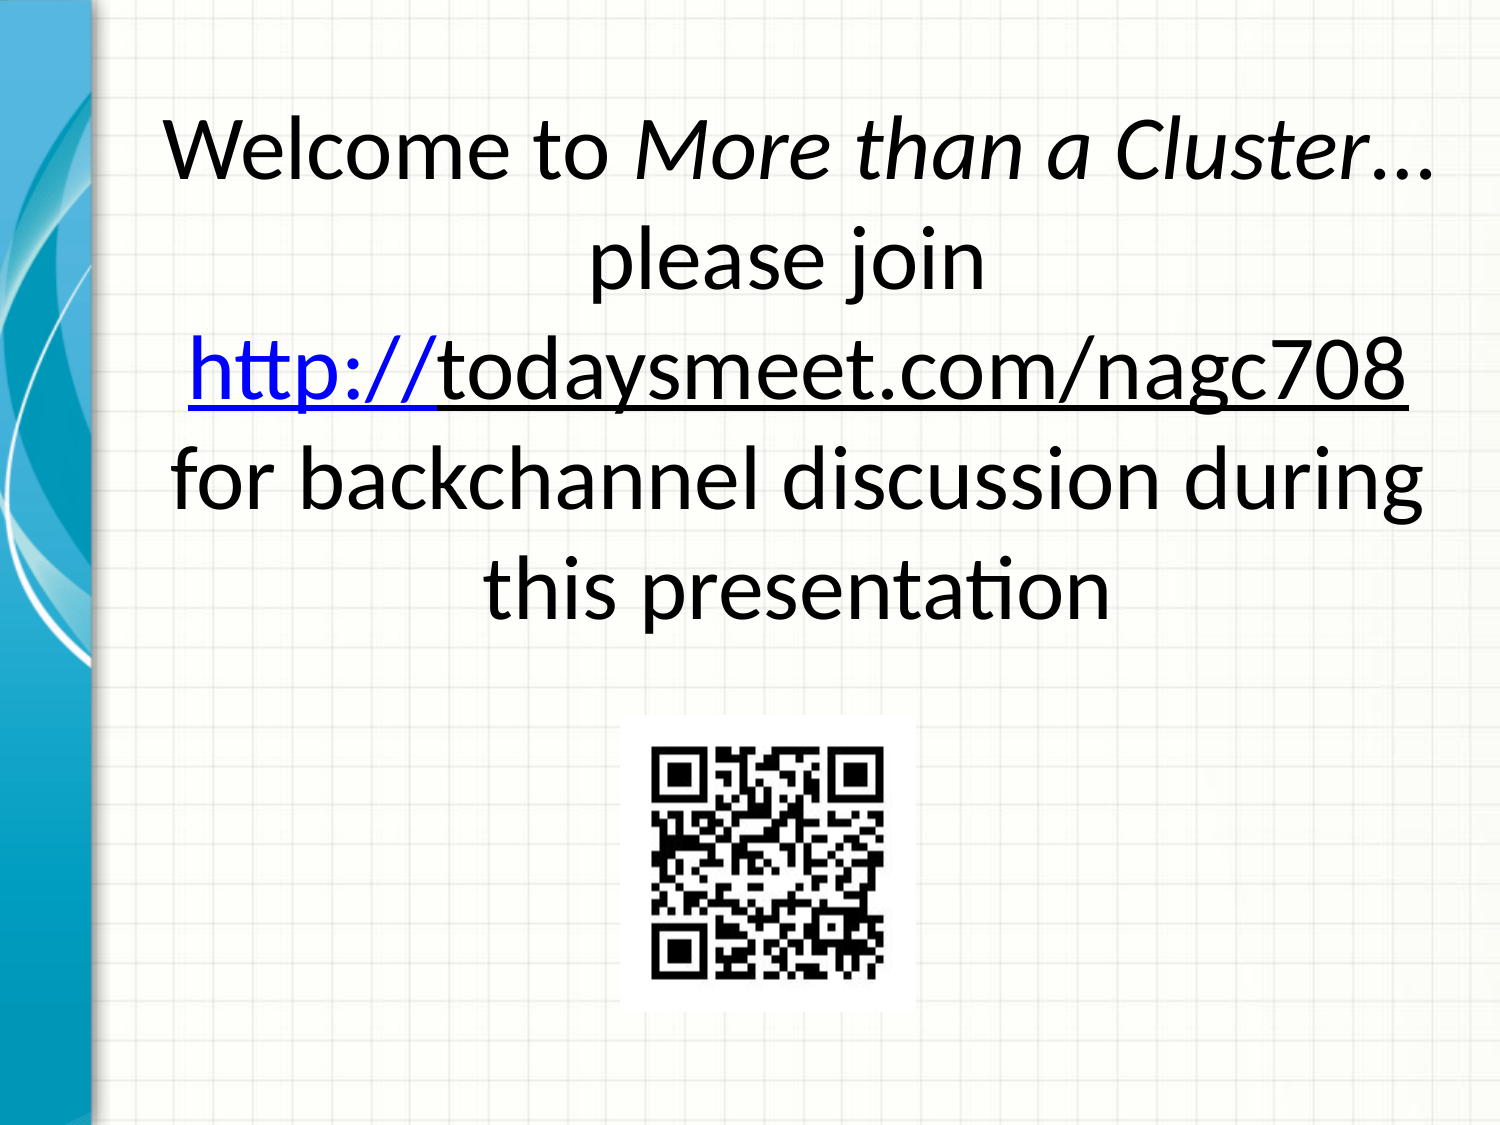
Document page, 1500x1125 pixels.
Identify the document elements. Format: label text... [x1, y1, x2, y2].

picture [0, 0, 1500, 1125]
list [619, 715, 916, 1012]
title Welcome to More than a Cluster… please join http://todaysmeet.com/nagc708 for backchannel discussion during this presentation [135, 30, 1461, 805]
